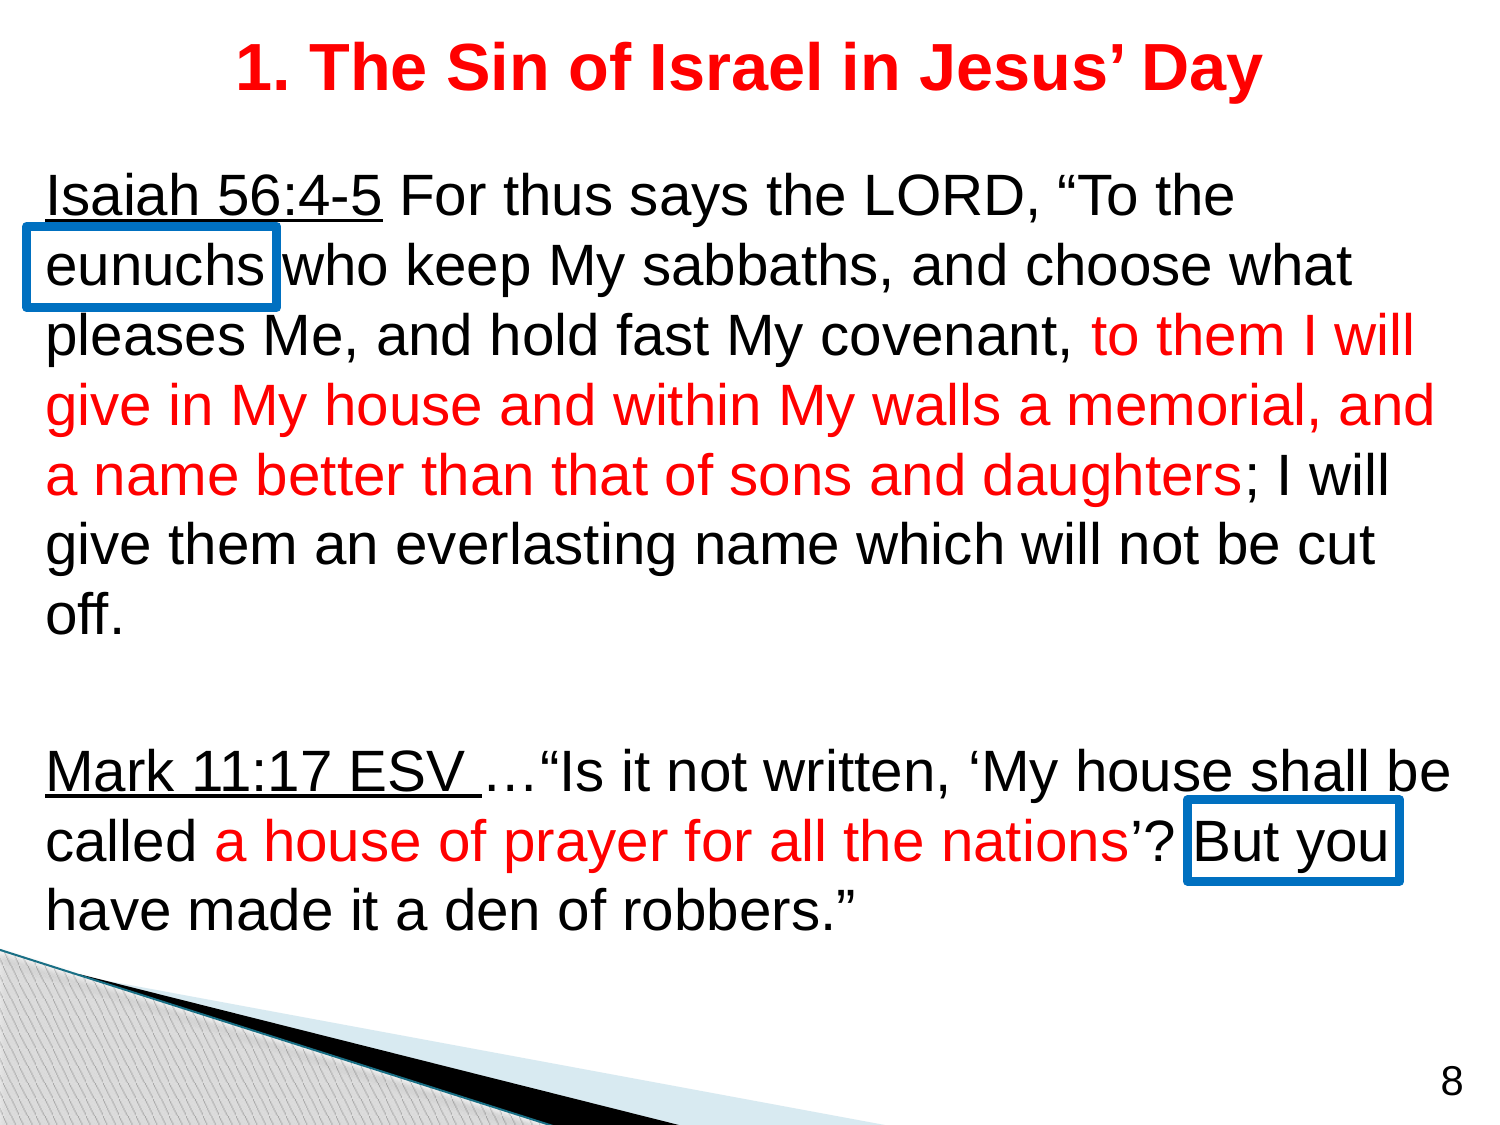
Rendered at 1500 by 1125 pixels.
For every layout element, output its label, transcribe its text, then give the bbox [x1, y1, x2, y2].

title 1. The Sin of Israel in Jesus’ Day [133, 7, 1367, 120]
list Isaiah 56:4-5 For thus says the LORD, “To the eunuchs who keep My sabbaths, and choose what pleases Me, and hold fast My covenant, to them I will give in My house and within My walls a memorial, and a name better than that of sons and daughters; I will give them an everlasting name which will not be cut off. Mark 11:17 ESV …“Is it not written, ‘My house shall be called a house of prayer for all the nations’? But you have made it a den of robbers.” [12, 149, 1488, 1050]
text_box [22, 222, 281, 312]
text_box [1183, 795, 1404, 886]
slide_number 8 [1362, 1037, 1479, 1112]
